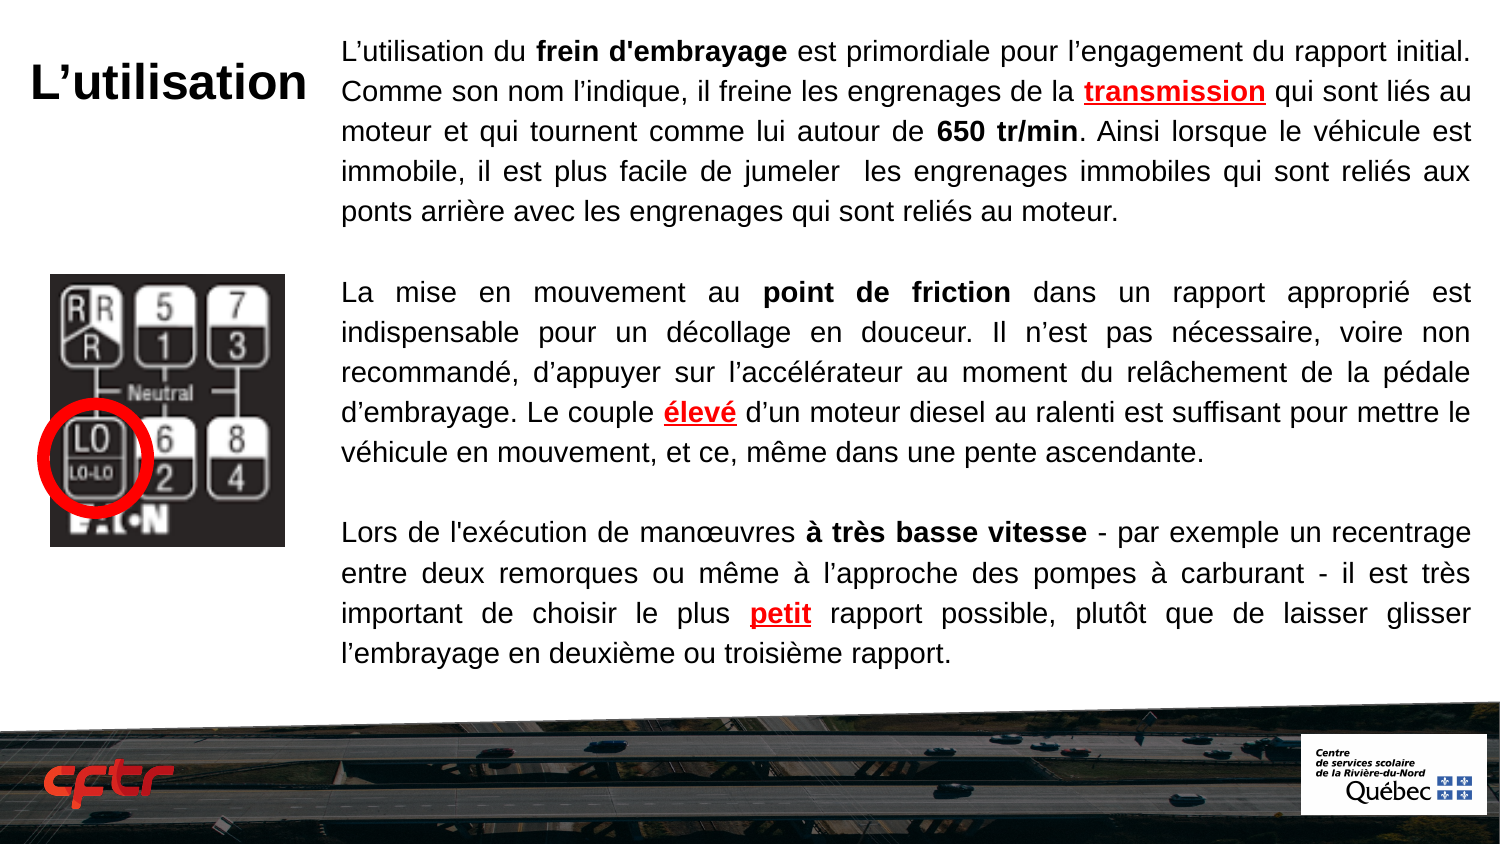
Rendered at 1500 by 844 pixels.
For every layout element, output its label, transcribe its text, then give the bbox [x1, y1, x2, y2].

picture [49, 273, 286, 547]
picture [0, 704, 1499, 844]
text_box L’utilisation du frein d'embrayage est primordiale pour l’engagement du rapport initial. Comme son nom l’indique, il freine les engrenages de la transmission qui sont liés au moteur et qui tournent comme lui autour de 650 tr/min. Ainsi lorsque le véhicule est immobile, il est plus facile de jumeler les engrenages immobiles qui sont reliés aux ponts arrière avec les engrenages qui sont reliés au moteur. La mise en mouvement au point de friction dans un rapport approprié est indispensable pour un décollage en douceur. Il n’est pas nécessaire, voire non recommandé, d’appuyer sur l’accélérateur au moment du relâchement de la pédale d’embrayage. Le couple élevé d’un moteur diesel au ralenti est suffisant pour mettre le véhicule en mouvement, et ce, même dans une pente ascendante. Lors de l'exécution de manœuvres à très basse vitesse - par exemple un recentrage entre deux remorques ou même à l’approche des pompes à carburant - il est très important de choisir le plus petit rapport possible, plutôt que de laisser glisser l’embrayage en deuxième ou troisième rapport. [326, 0, 1488, 727]
text_box L’utilisation [15, 35, 324, 115]
